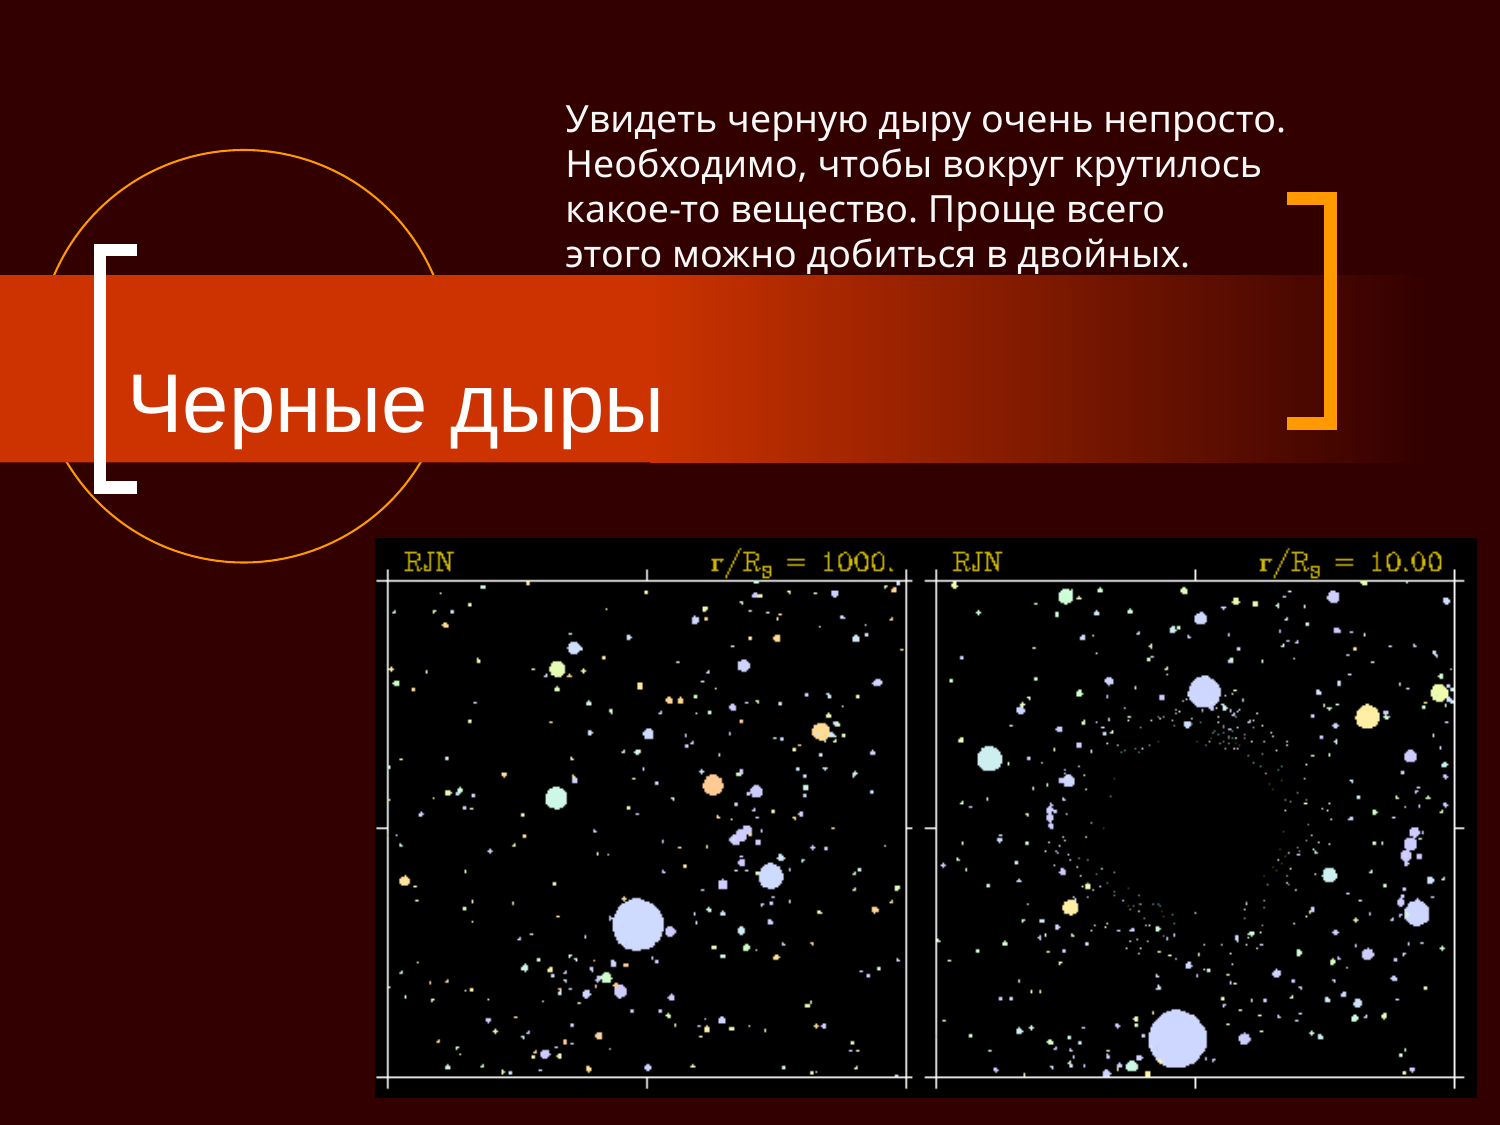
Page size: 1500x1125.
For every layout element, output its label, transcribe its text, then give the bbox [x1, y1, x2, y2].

picture [374, 538, 1477, 1098]
text_box Увидеть черную дыру очень непросто. Необходимо, чтобы вокруг крутилось какое-то вещество. Проще всего этого можно добиться в двойных. [550, 87, 1302, 283]
title Черные дыры [112, 224, 1287, 457]
